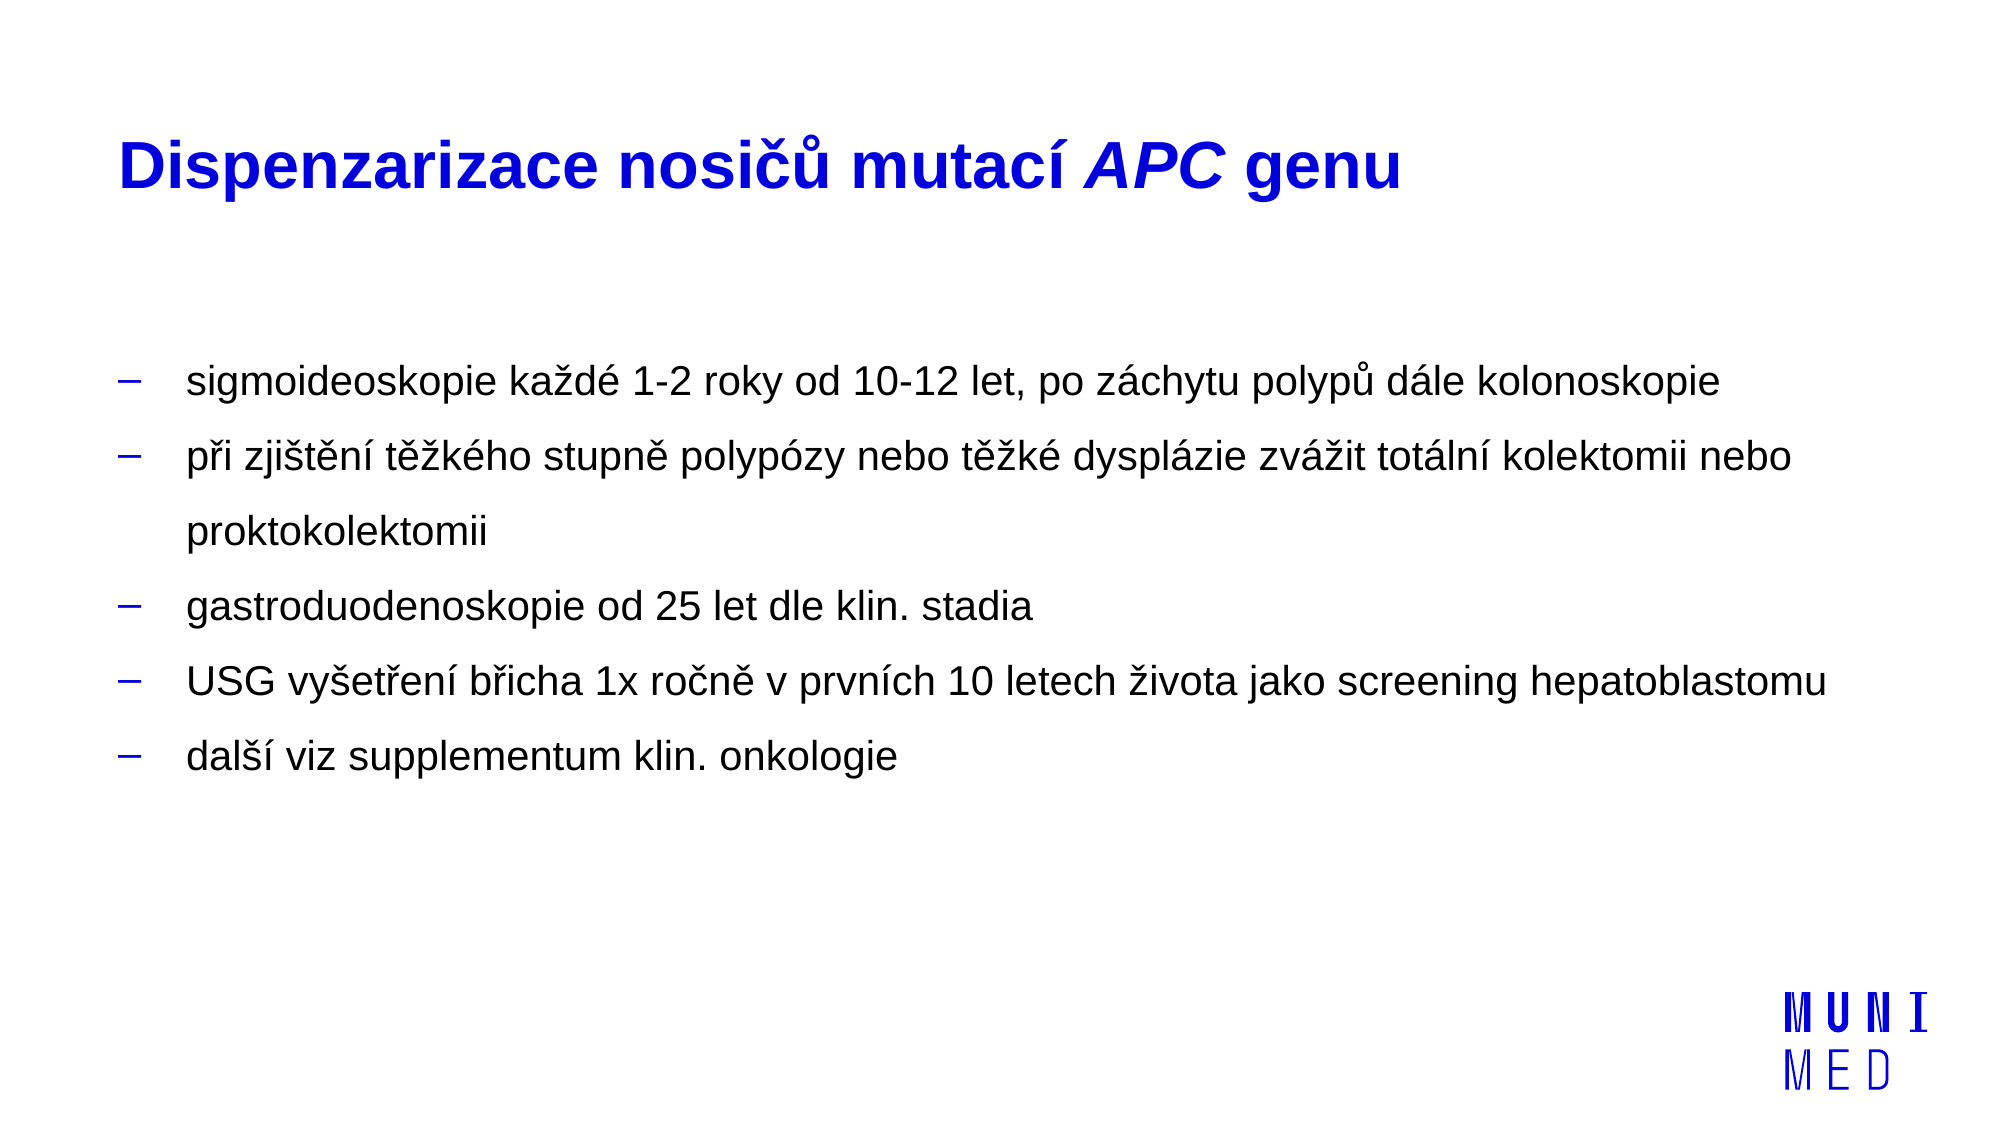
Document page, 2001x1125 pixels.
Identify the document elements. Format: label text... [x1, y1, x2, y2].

title Dispenzarizace nosičů mutací APC genu [118, 118, 1883, 193]
list sigmoideoskopie každé 1-2 roky od 10-12 let, po záchytu polypů dále kolonoskopie při zjištění těžkého stupně polypózy nebo těžké dysplázie zvážit totální kolektomii nebo proktokolektomii gastroduodenoskopie od 25 let dle klin. stadia USG vyšetření břicha 1x ročně v prvních 10 letech života jako screening hepatoblastomu další viz supplementum klin. onkologie [118, 328, 1883, 821]
